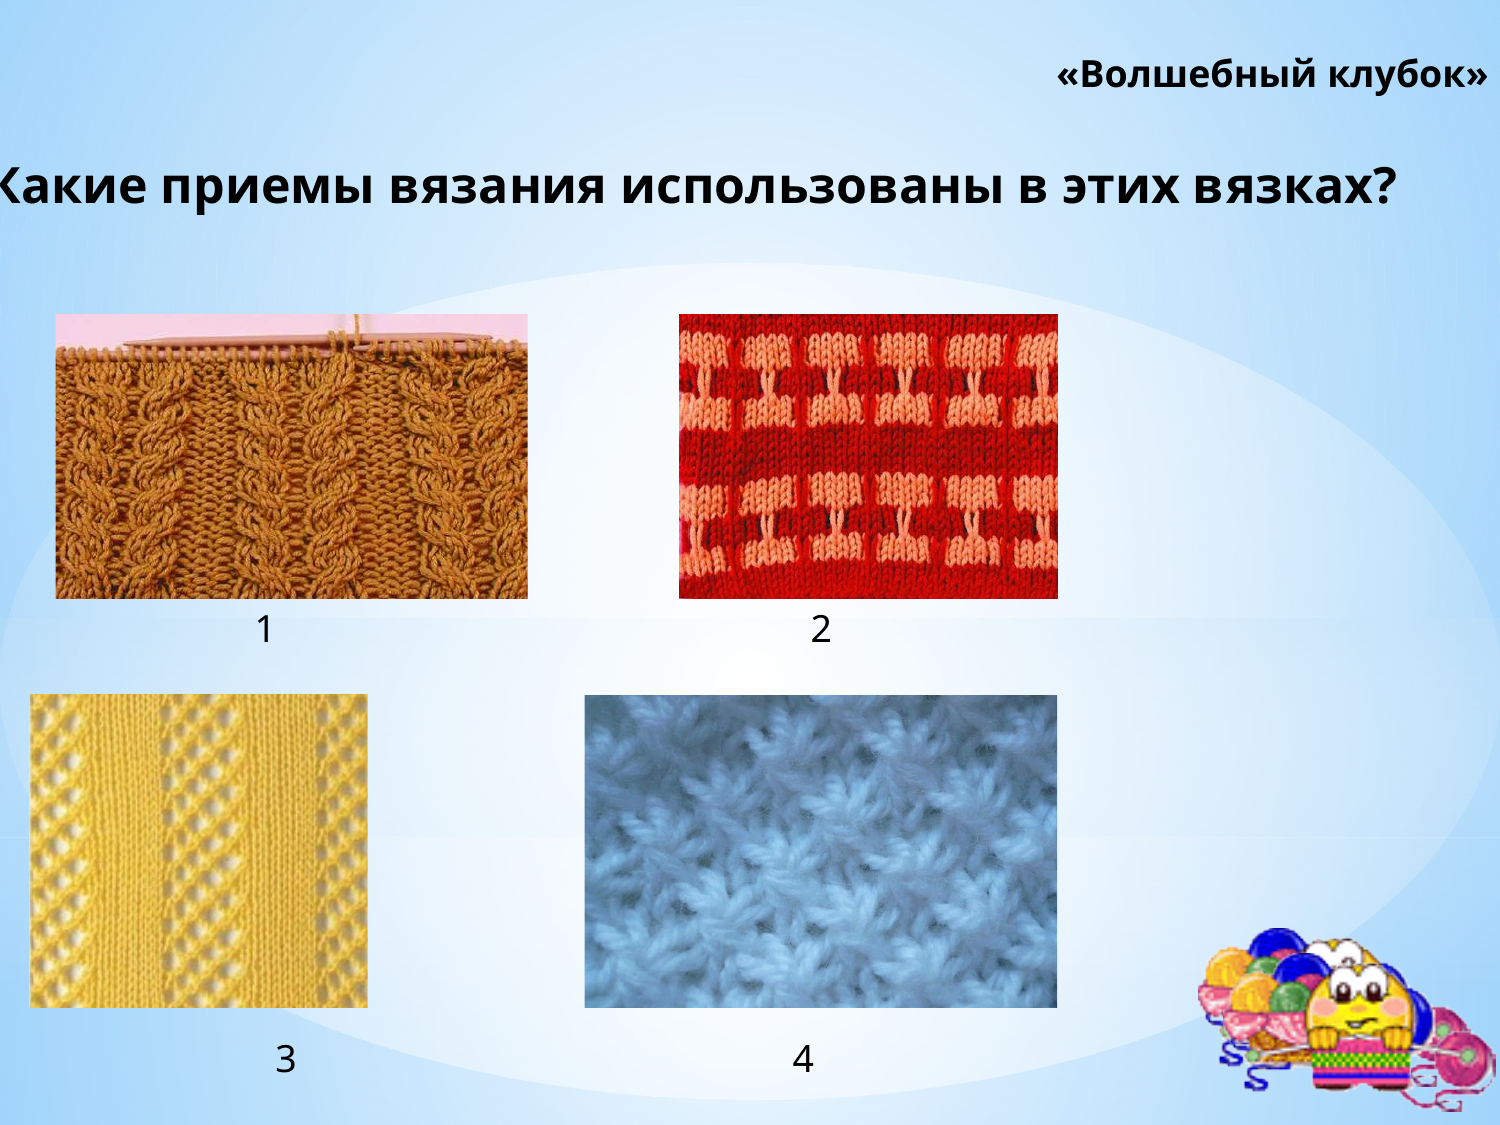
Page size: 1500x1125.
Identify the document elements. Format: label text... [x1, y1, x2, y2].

picture [1198, 928, 1496, 1112]
text_box «Волшебный клубок» [1041, 42, 1500, 103]
text_box 1 2 [64, 598, 1129, 658]
picture [29, 694, 368, 1008]
picture [55, 314, 528, 600]
picture [584, 695, 1058, 1009]
text_box 3 4 [114, 1027, 831, 1088]
text_box Какие приемы вязания использованы в этих вязках? [0, 146, 1413, 221]
picture [678, 314, 1058, 599]
